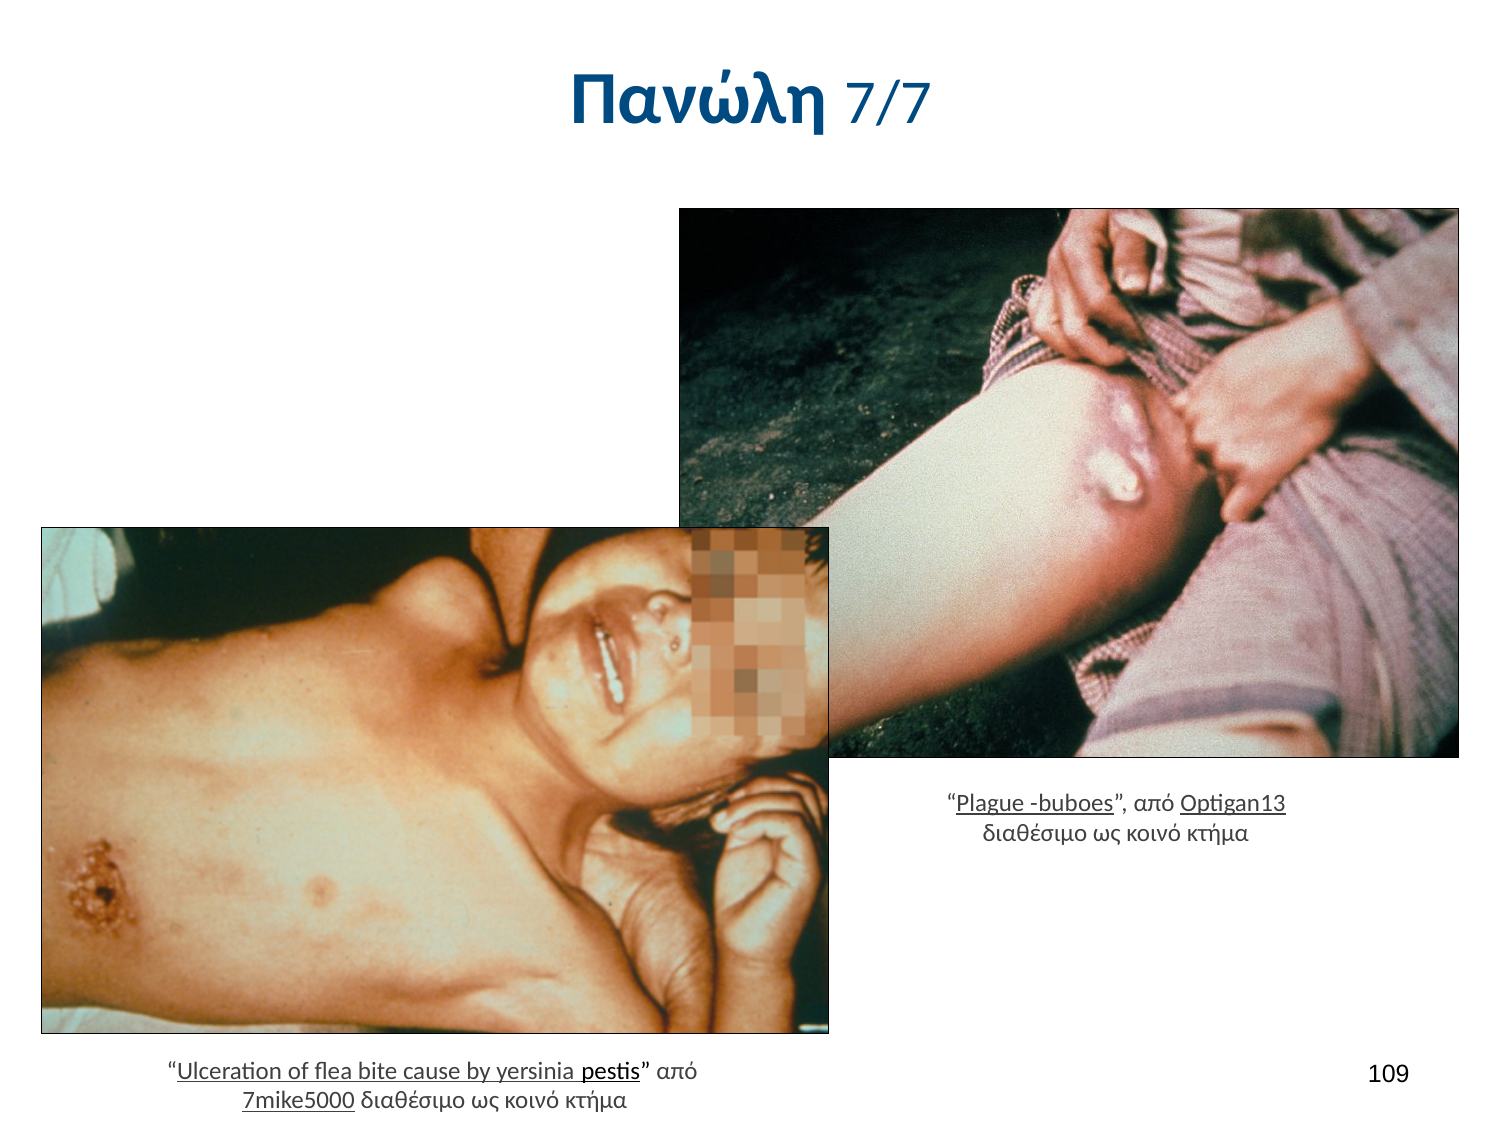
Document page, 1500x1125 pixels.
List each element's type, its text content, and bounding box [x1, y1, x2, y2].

text_box “Plague -buboes”, από Optigan13 διαθέσιμο ως κοινό κτήμα [915, 779, 1317, 854]
text_box “Ulceration of flea bite cause by yersinia pestis” από 7mike5000 διαθέσιμο ως κοινό κτήμα [127, 1046, 743, 1122]
picture [41, 207, 1459, 1034]
title Πανώλη 7/7 [76, 19, 1427, 169]
slide_number 108 [1074, 1042, 1425, 1103]
